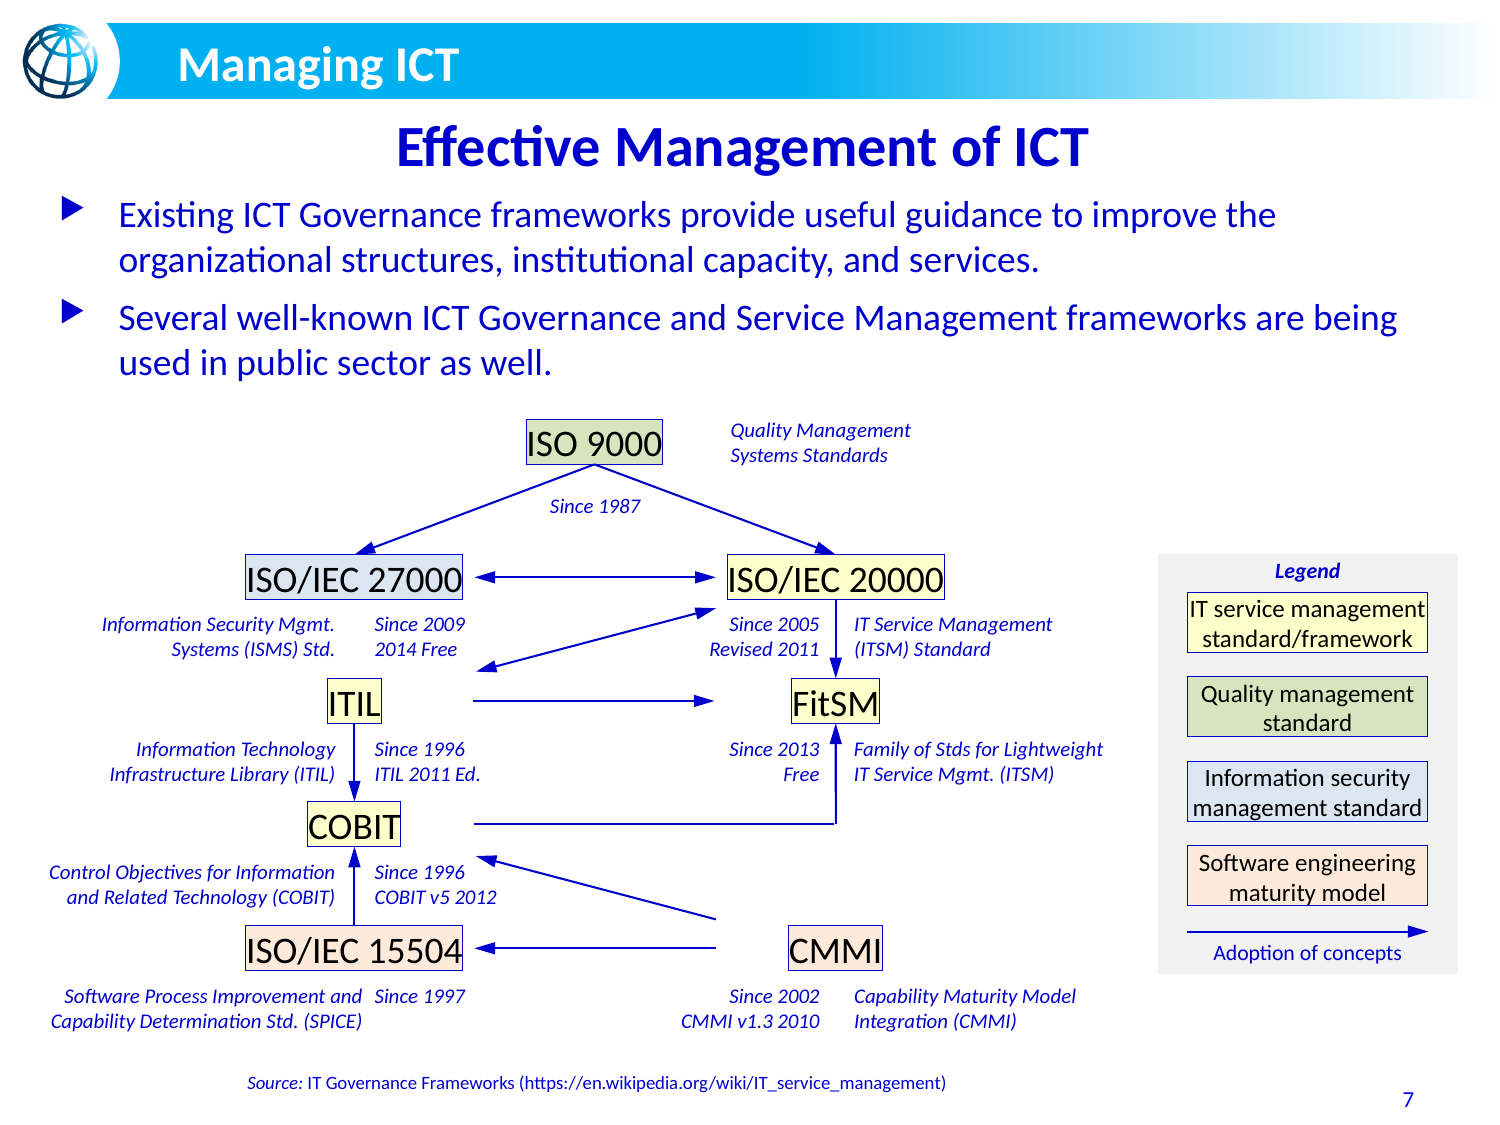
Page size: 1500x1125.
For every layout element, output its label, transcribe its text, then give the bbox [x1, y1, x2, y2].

text_box Information Technology Infrastructure Library (ITIL) [90, 735, 229, 786]
text_box Since 1997 [374, 987, 525, 1033]
text_box IT Service Management (ITSM) Standard [961, 610, 1108, 662]
text_box Information Security Mgmt. Systems (ISMS) Std. [90, 610, 229, 662]
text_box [1157, 553, 1458, 974]
text_box Source: IT Governance Frameworks (https://en.wikipedia.org/wiki/IT_service_management) [187, 1071, 1007, 1094]
text_box Software Process Improvement and Capability Determination Std. (SPICE) [41, 982, 363, 1033]
slide_number 6 [1074, 1080, 1430, 1116]
text_box Effective Management of ICT Existing ICT Governance frameworks provide useful guidance to improve the organizational structures, institutional capacity, and services. Several well-known ICT Governance and Service Management frameworks are being used in public sector as well. [44, 129, 1455, 391]
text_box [0, 0, 1498, 122]
text_box Since 2002 CMMI v1.3 2010 [669, 987, 820, 1033]
text_box Control Objectives for Information and Related Technology (COBIT) [46, 858, 229, 909]
text_box Capability Maturity Model Integration (CMMI) [854, 982, 1079, 1033]
text_box Family of Stds for Lightweight IT Service Mgmt. (ITSM) [961, 735, 1123, 786]
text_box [234, 411, 956, 979]
